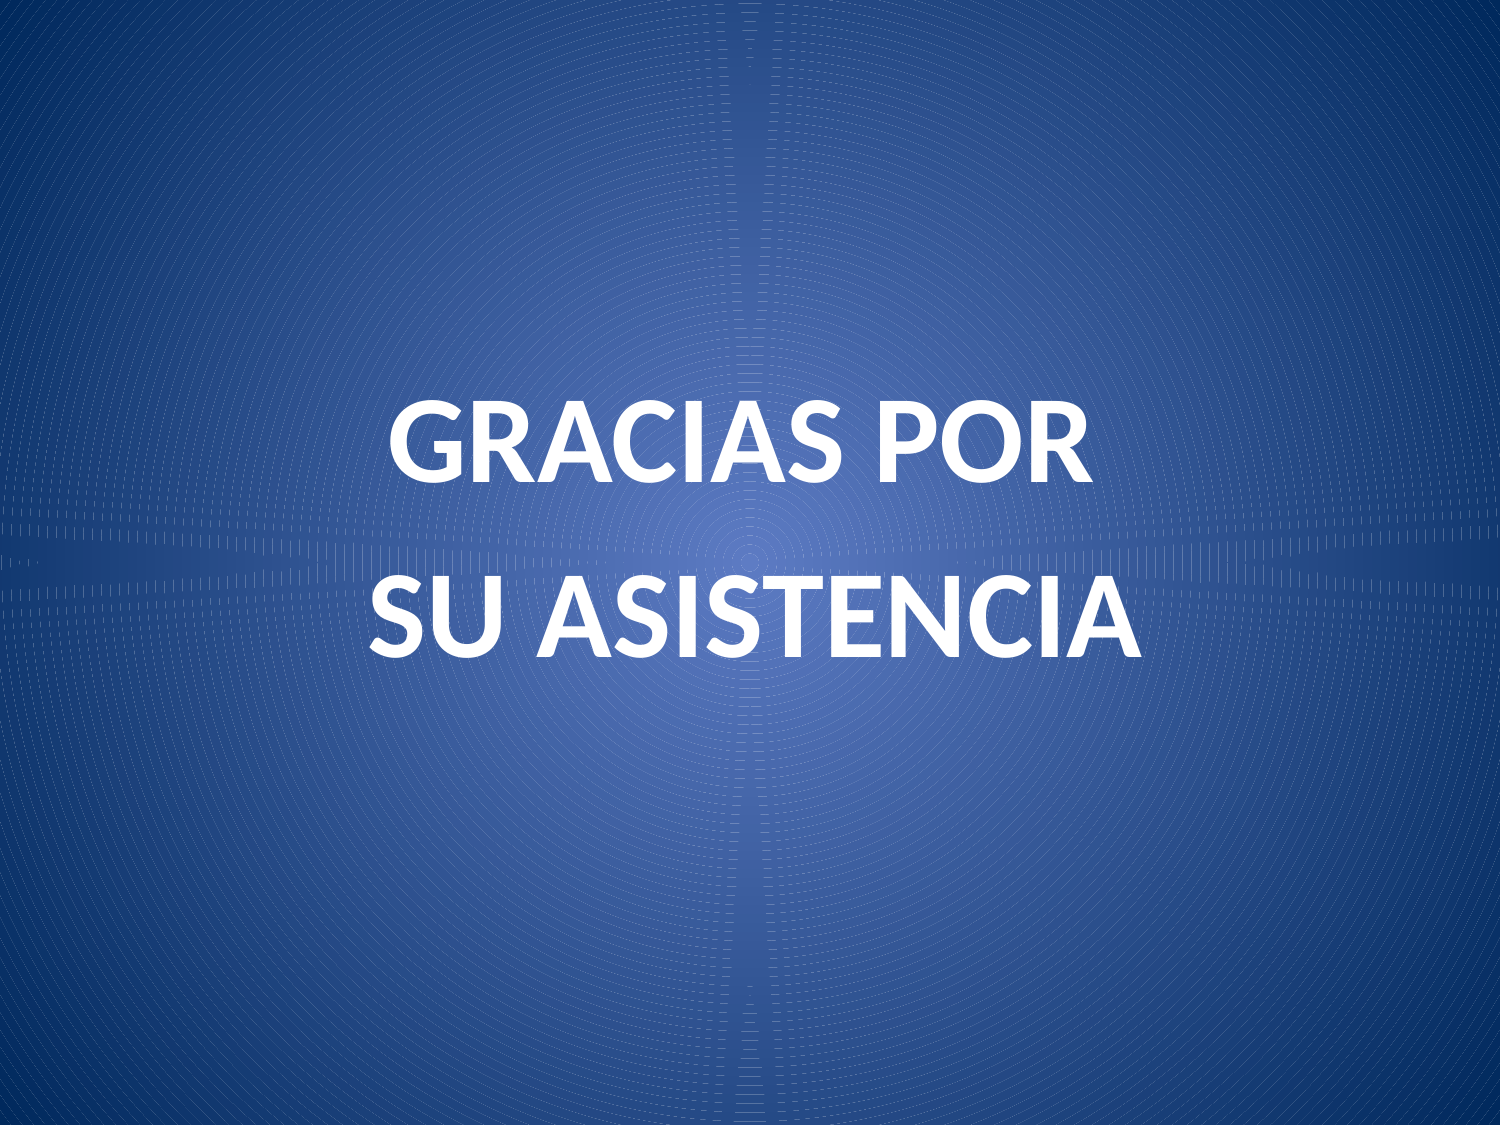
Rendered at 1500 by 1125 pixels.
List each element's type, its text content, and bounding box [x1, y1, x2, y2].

subtitle GRACIAS POR SU ASISTENCIA [230, 349, 1281, 638]
